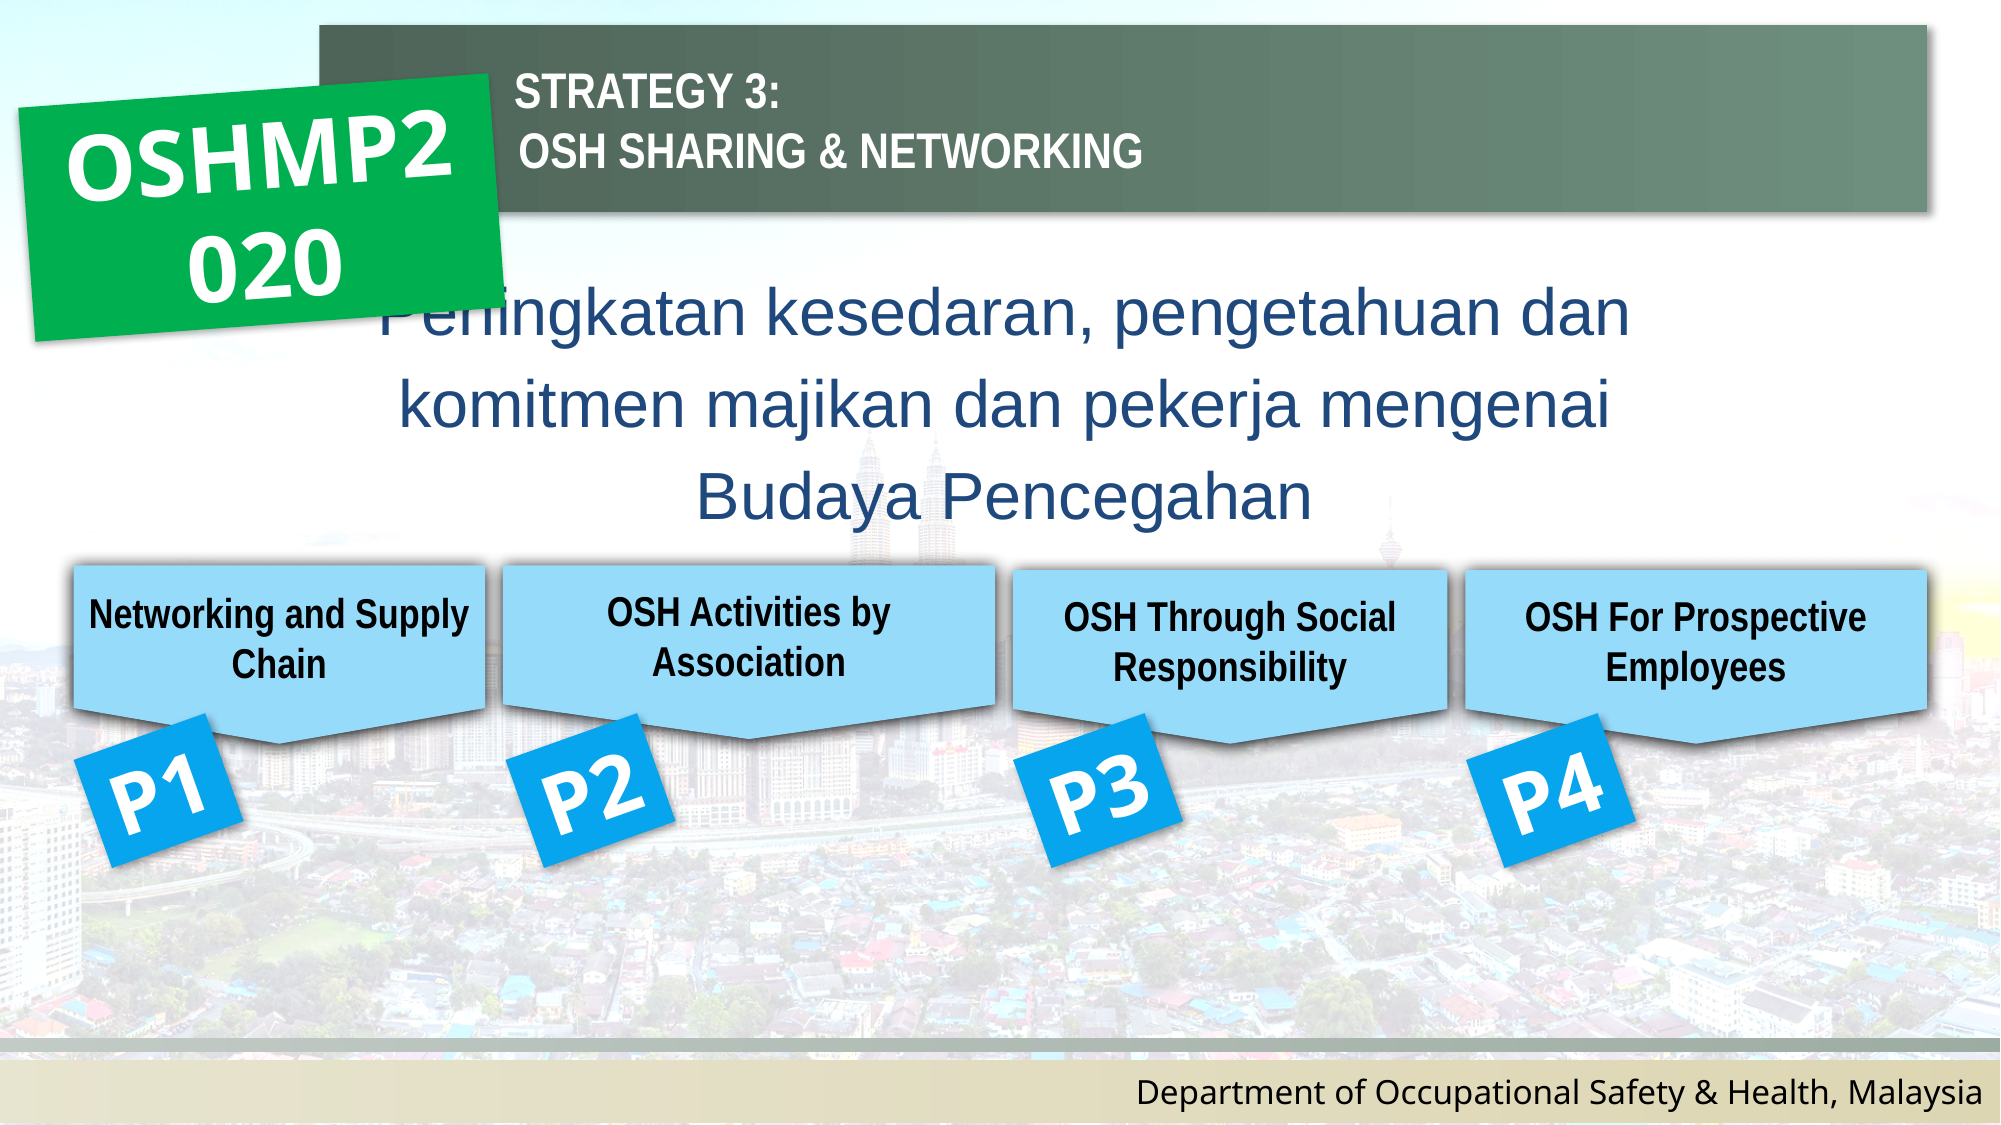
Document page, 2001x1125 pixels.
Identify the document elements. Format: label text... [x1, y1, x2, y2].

text_box P4 [1465, 713, 1637, 869]
text_box STRATEGY 3: OSH SHARING & NETWORKING [318, 24, 1928, 214]
text_box OSH Through Social Responsibility [1012, 570, 1448, 744]
text_box Peningkatan kesedaran, pengetahuan dan komitmen majikan dan pekerja mengenai Budaya Pencegahan [290, 249, 1721, 540]
text_box P2 [505, 713, 676, 869]
text_box OSHMP2020 [18, 73, 506, 342]
text_box P3 [1013, 713, 1184, 869]
text_box P1 [73, 713, 244, 869]
text_box OSH For Prospective Employees [1465, 570, 1927, 744]
text_box OSH Activities by Association [502, 565, 996, 740]
text_box Networking and Supply Chain [73, 565, 486, 744]
